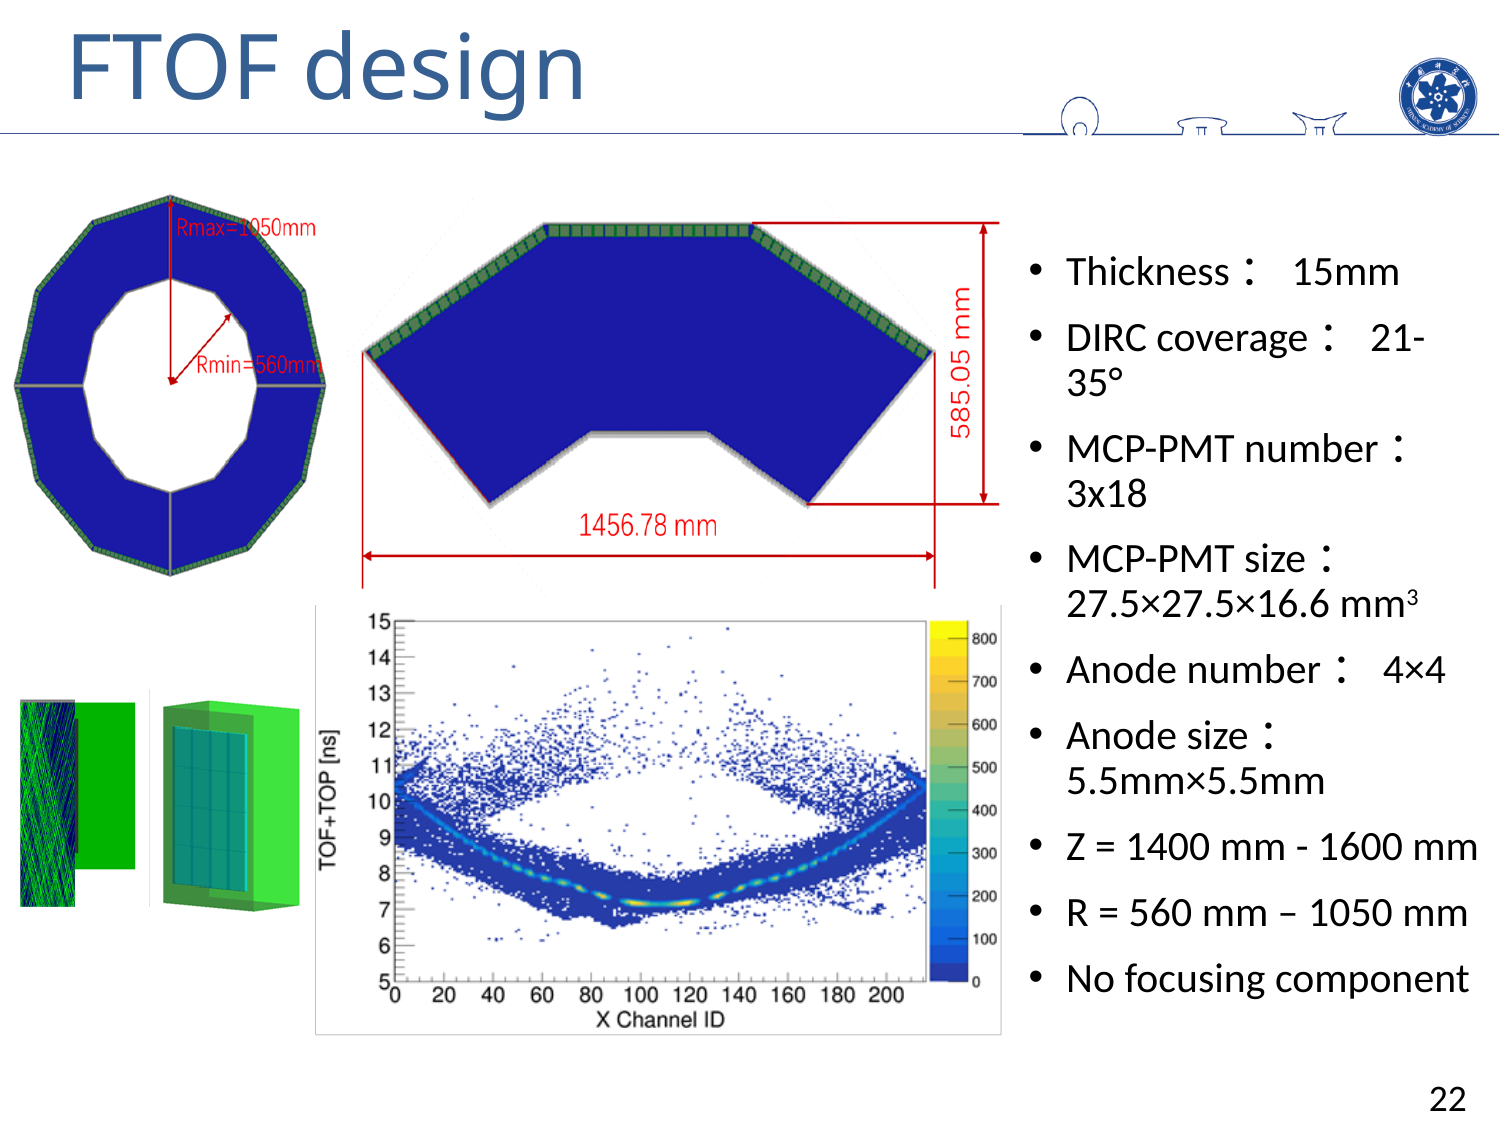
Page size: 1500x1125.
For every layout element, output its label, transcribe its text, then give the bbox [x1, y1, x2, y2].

picture [1023, 126, 1500, 141]
text_box Thickness：15mm DIRC coverage：21-35° MCP-PMT number：3x18 MCP-PMT size： 27.5×27.5×16.6 mm3 Anode number：4×4 Anode size：5.5mm×5.5mm Z = 1400 mm - 1600 mm R = 560 mm – 1050 mm No focusing component [1013, 242, 1497, 996]
text_box 22 [1414, 1066, 1500, 1125]
text_box FTOF design [58, 1, 1500, 126]
picture [5, 604, 1017, 1042]
picture [0, 183, 1000, 603]
